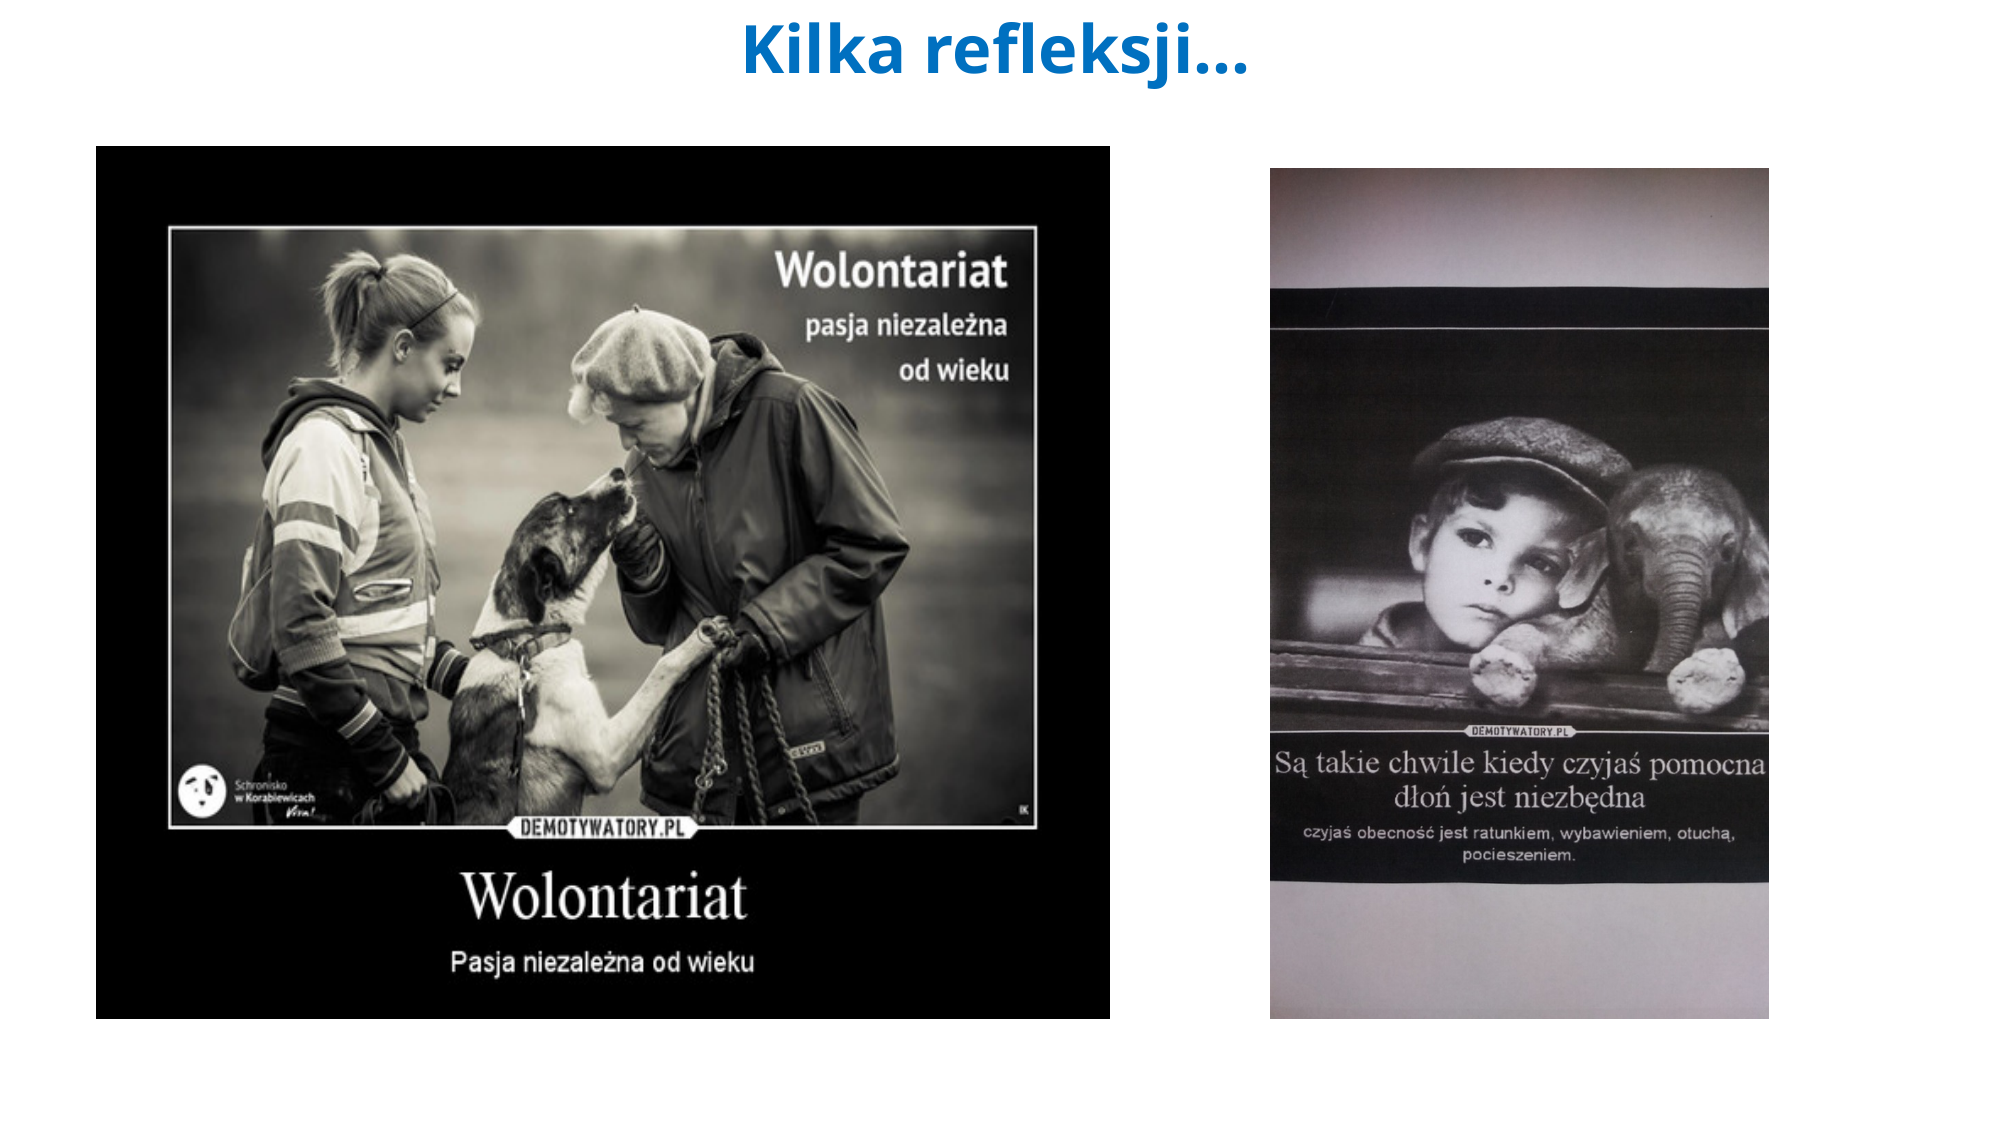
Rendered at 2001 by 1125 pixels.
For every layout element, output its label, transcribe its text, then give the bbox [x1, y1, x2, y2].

picture [1270, 168, 1769, 1019]
title Kilka refleksji… [132, 0, 1858, 105]
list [96, 146, 1110, 1019]
